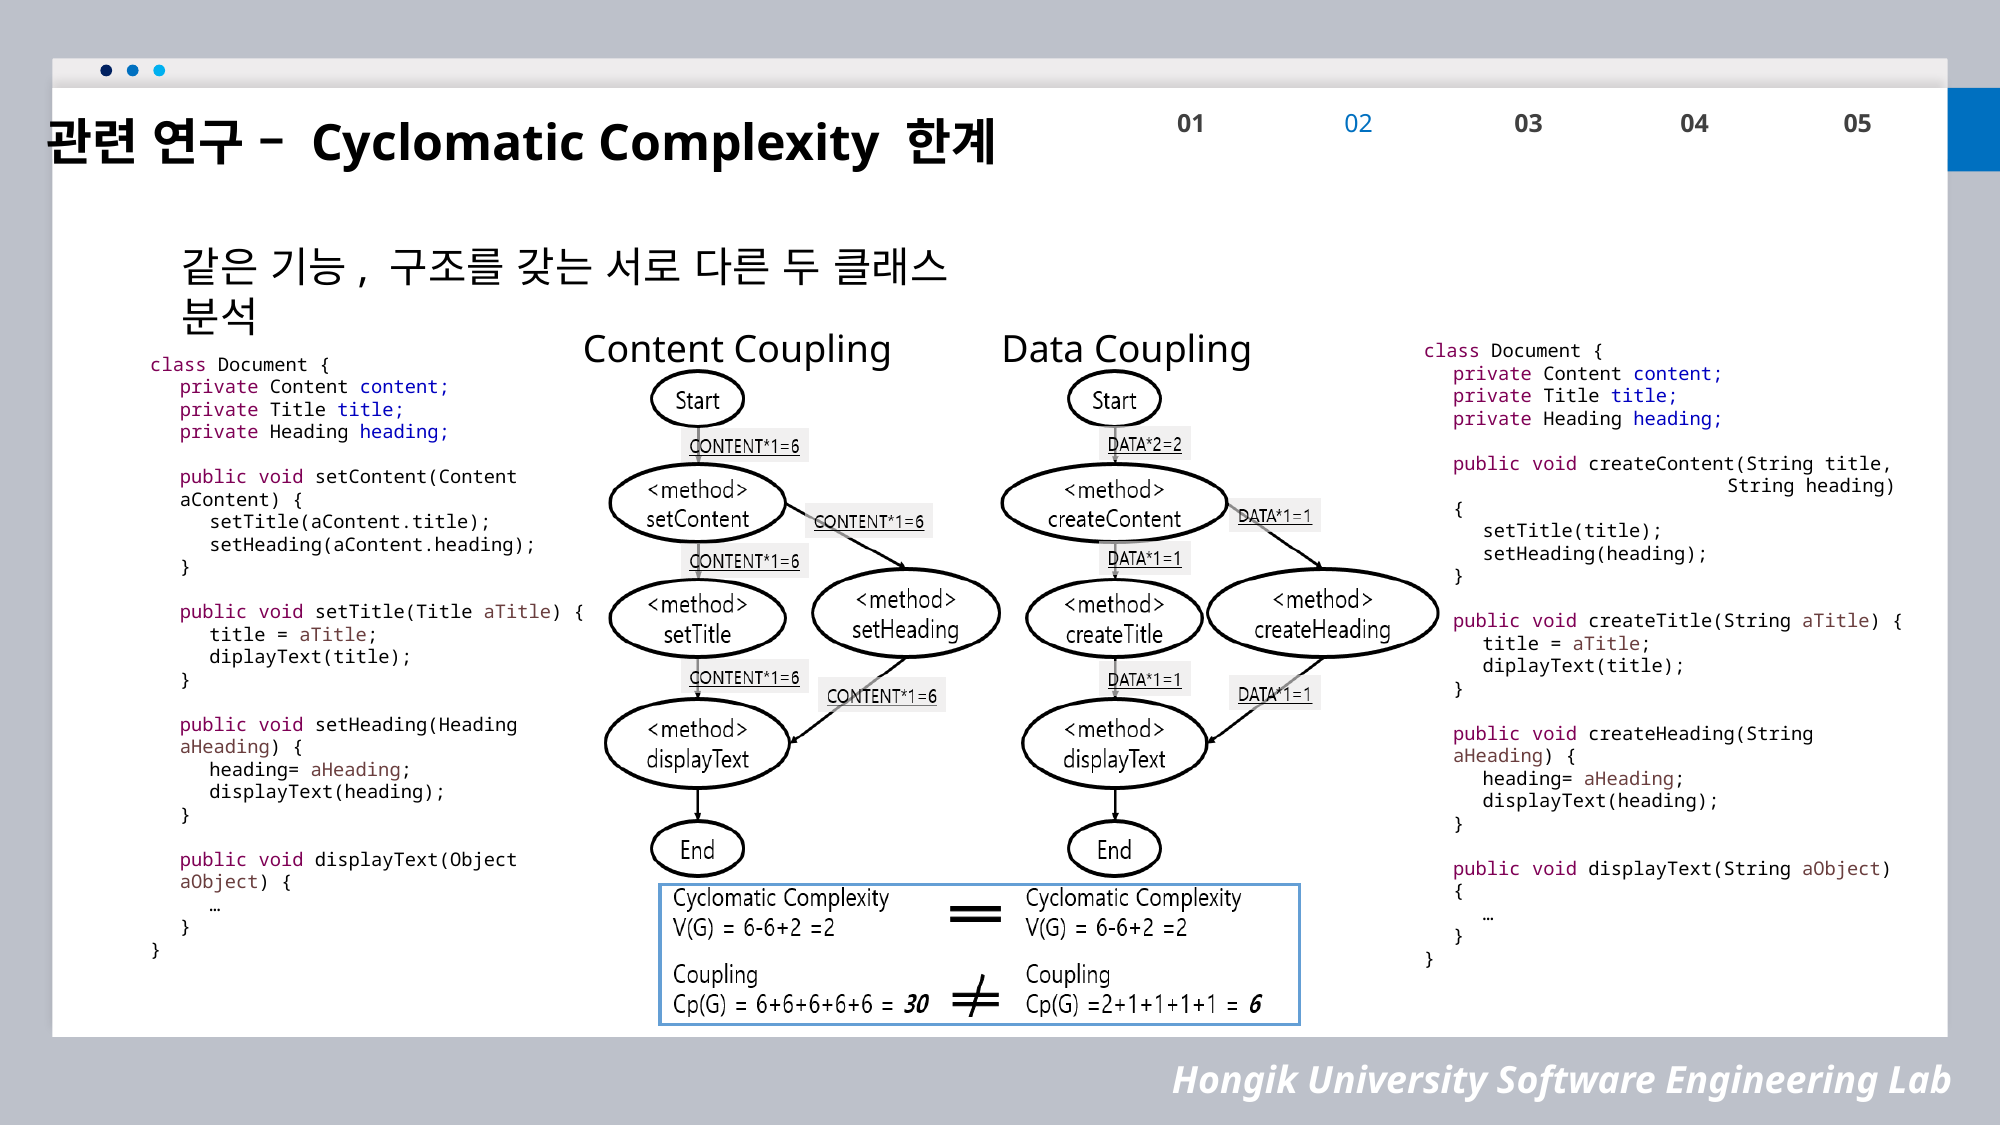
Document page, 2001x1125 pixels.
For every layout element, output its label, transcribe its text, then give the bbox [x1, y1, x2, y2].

text_box Hongik University Software Engineering Lab [1150, 1048, 1968, 1109]
text_box [1947, 87, 2000, 172]
text_box [659, 1017, 1300, 1026]
text_box Content Coupling [623, 349, 912, 363]
text_box 04 [1665, 100, 1724, 145]
text_box [125, 63, 140, 78]
text_box 05 [1828, 100, 1887, 145]
text_box 01 [1162, 100, 1221, 145]
text_box Data Coupling [986, 318, 1330, 363]
text_box 같은 기능, 구조를 갖는 서로 다른 두 클래스 분석 [167, 233, 1035, 349]
text_box 03 [1499, 100, 1558, 145]
text_box class Document { private Content content; private Title title; private Heading heading; public void createContent(String title, String heading) { setTitle(title); setHeading(heading); } public void createTitle(String aTitle) { title = aTitle; diplayText(title); } public void createHeading(String aHeading) { heading= aHeading; displayText(heading); } public void displayText(String aObject) { … } } [1408, 331, 1919, 977]
picture [601, 363, 1440, 1017]
text_box 관련 연구 – Cyclomatic Complexity 한계 [31, 103, 1012, 178]
text_box [152, 63, 167, 78]
text_box class Document { private Content content; private Title title; private Heading heading; public void setContent(Content aContent) { setTitle(aContent.title); setHeading(aContent.heading); } public void setTitle(Title aTitle) { title = aTitle; diplayText(title); } public void setHeading(Heading aHeading) { heading= aHeading; displayText(heading); } public void displayText(Object aObject) { … } } [135, 345, 623, 968]
text_box 02 [1329, 100, 1388, 145]
text_box [99, 63, 114, 78]
